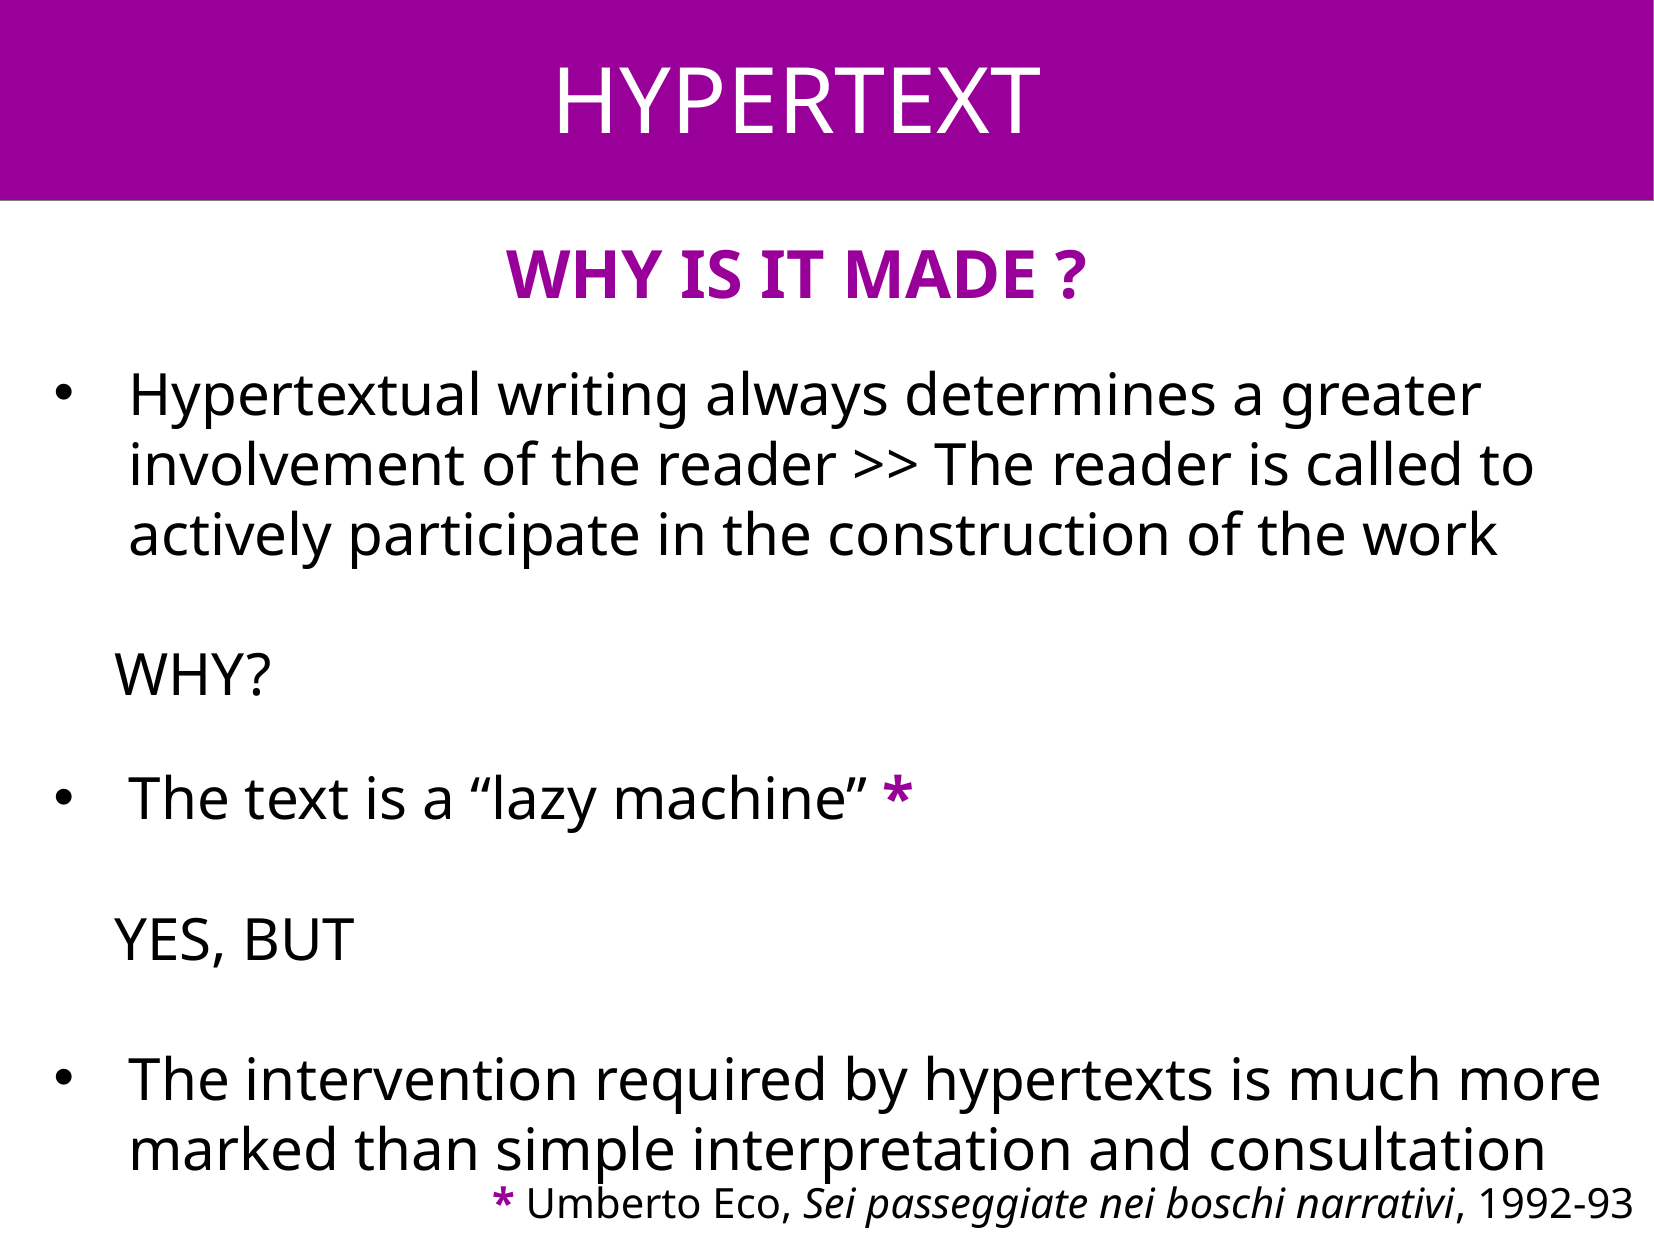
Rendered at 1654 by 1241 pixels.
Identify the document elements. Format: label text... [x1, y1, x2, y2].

text_box Hypertextual writing always determines a greater involvement of the reader >> The reader is called to actively participate in the construction of the work WHY? The text is a “lazy machine” * YES, BUT The intervention required by hypertexts is much more marked than simple interpretation and consultation [38, 349, 1619, 1241]
text_box HYPERTEXT [537, 34, 1058, 160]
text_box [0, 0, 1654, 201]
text_box * Umberto Eco, Sei passeggiate nei boschi narrativi, 1992-93 [106, 1169, 1650, 1241]
text_box WHY IS IT MADE ? [491, 224, 1103, 320]
